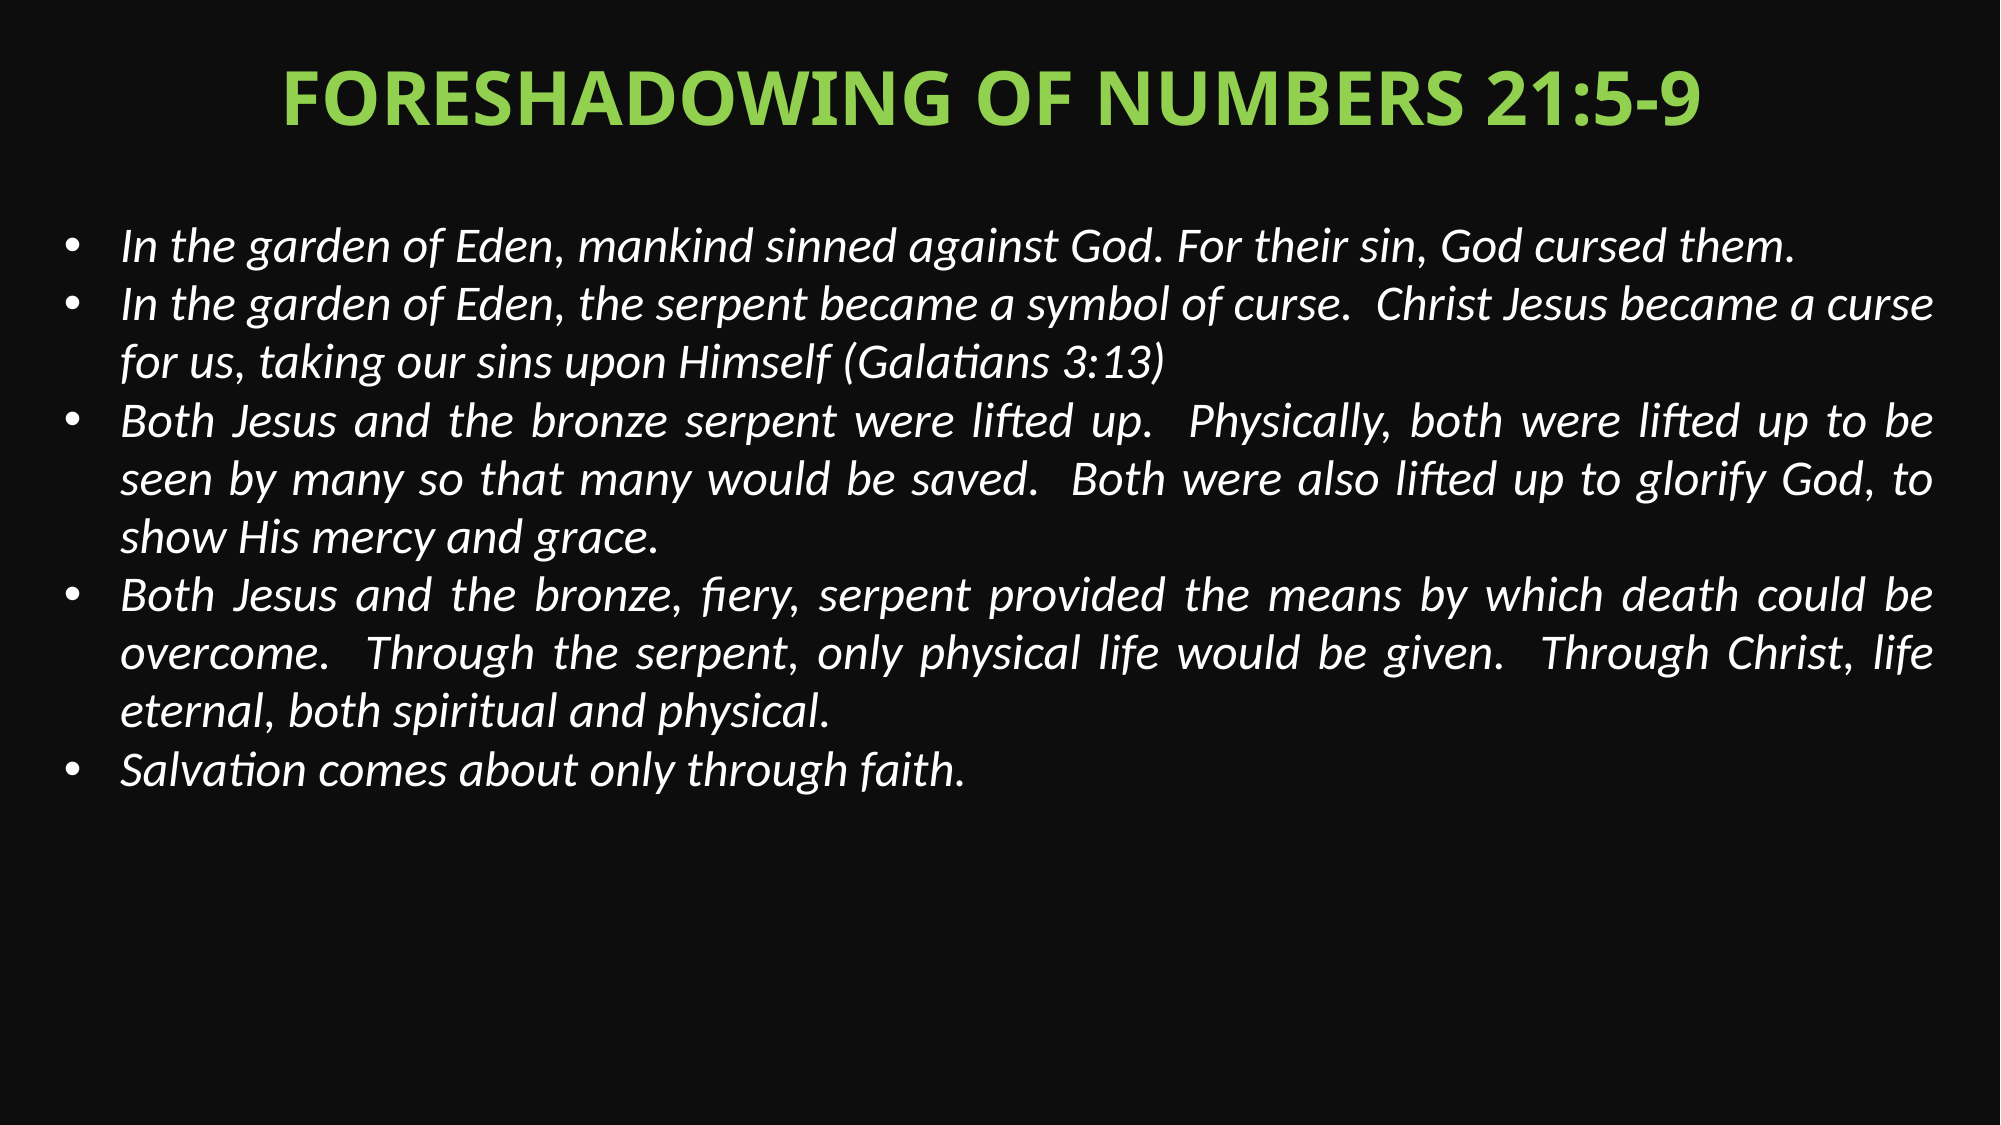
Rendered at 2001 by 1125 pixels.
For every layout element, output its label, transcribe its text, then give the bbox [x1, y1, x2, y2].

subtitle foreshadowing of Numbers 21:5-9 [34, 42, 1951, 184]
text_box In the garden of Eden, mankind sinned against God. For their sin, God cursed them. In the garden of Eden, the serpent became a symbol of curse. Christ Jesus became a curse for us, taking our sins upon Himself (Galatians 3:13) Both Jesus and the bronze serpent were lifted up. Physically, both were lifted up to be seen by many so that many would be saved. Both were also lifted up to glorify God, to show His mercy and grace. Both Jesus and the bronze, fiery, serpent provided the means by which death could be overcome. Through the serpent, only physical life would be given. Through Christ, life eternal, both spiritual and physical. Salvation comes about only through faith. [49, 208, 1951, 805]
